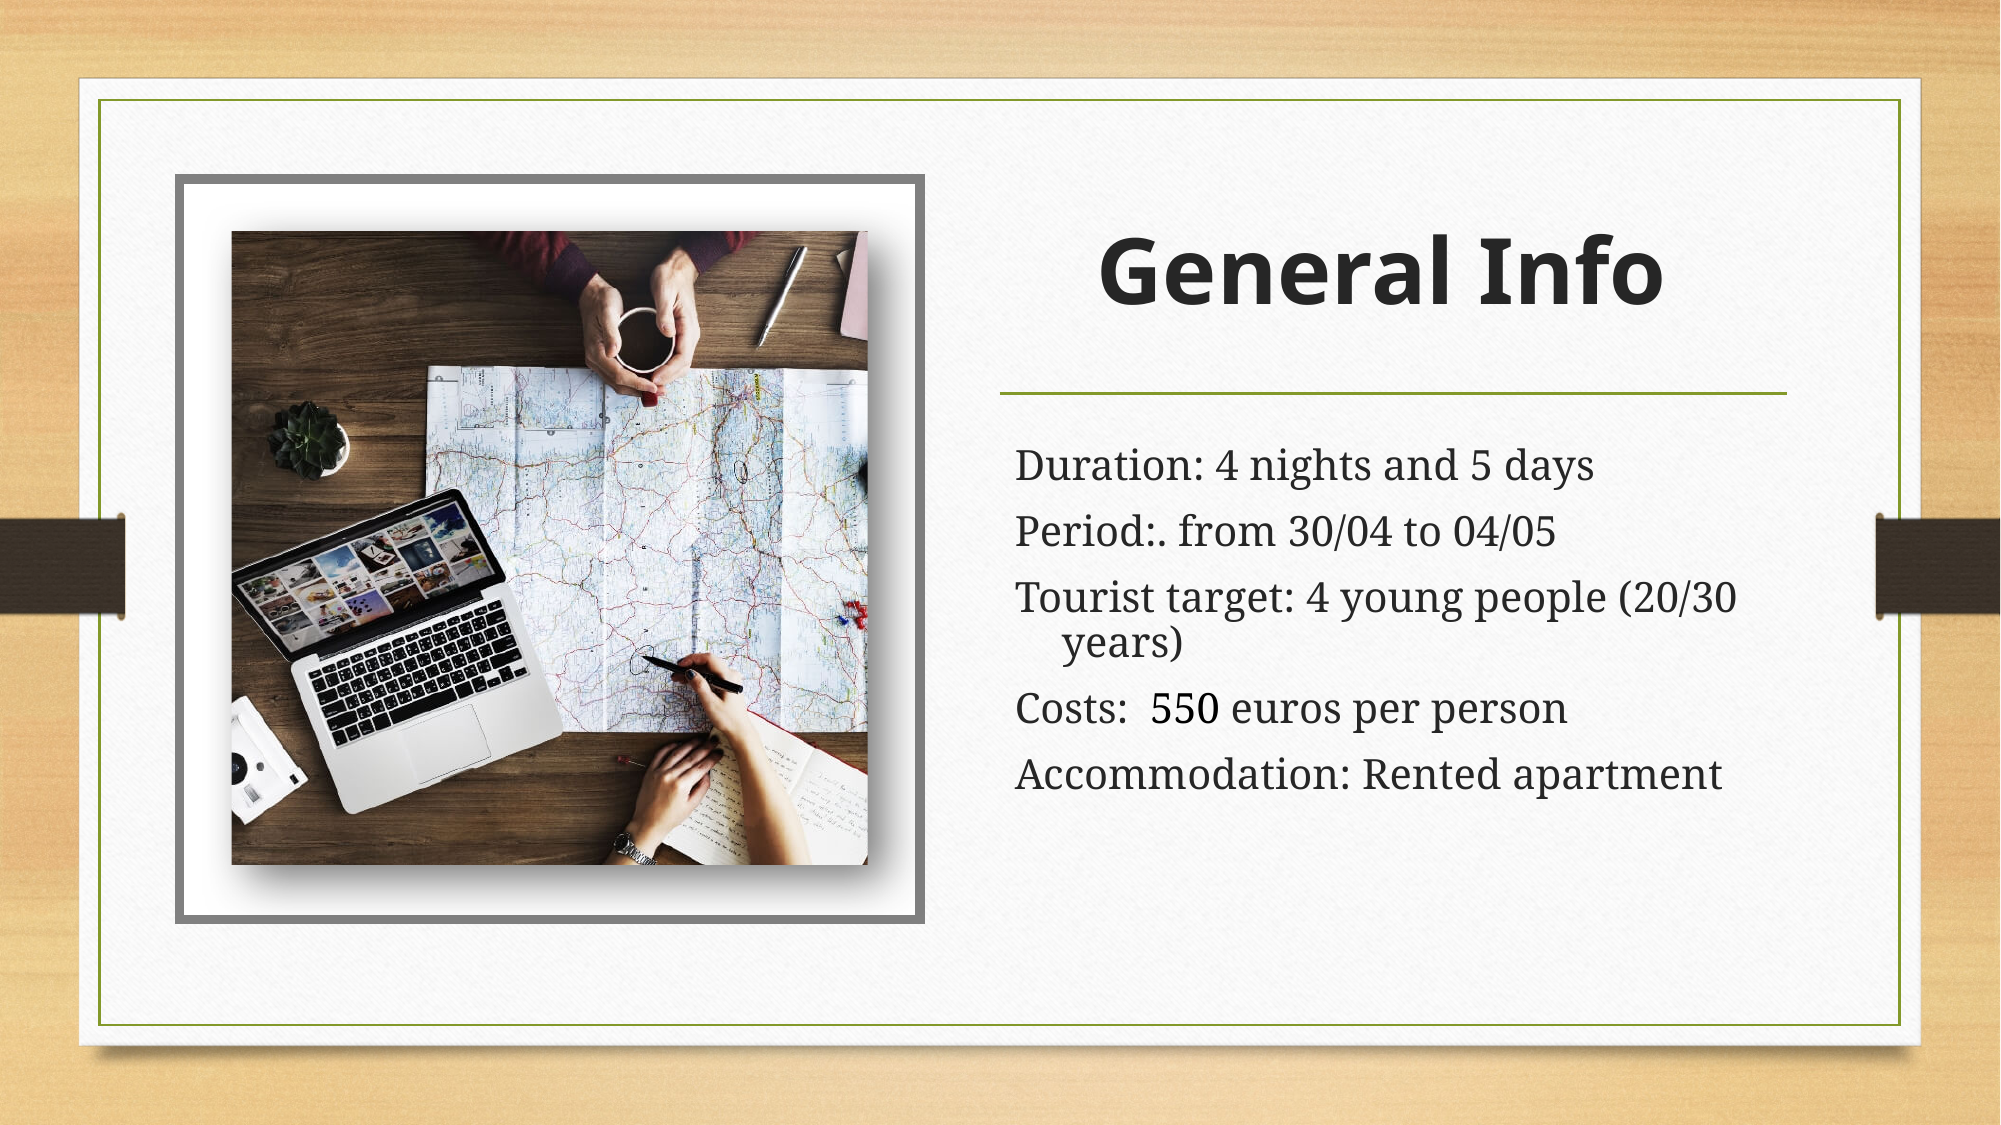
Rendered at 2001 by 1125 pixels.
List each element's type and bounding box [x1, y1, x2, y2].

picture [231, 231, 868, 865]
text_box [0, 0, 2000, 1125]
